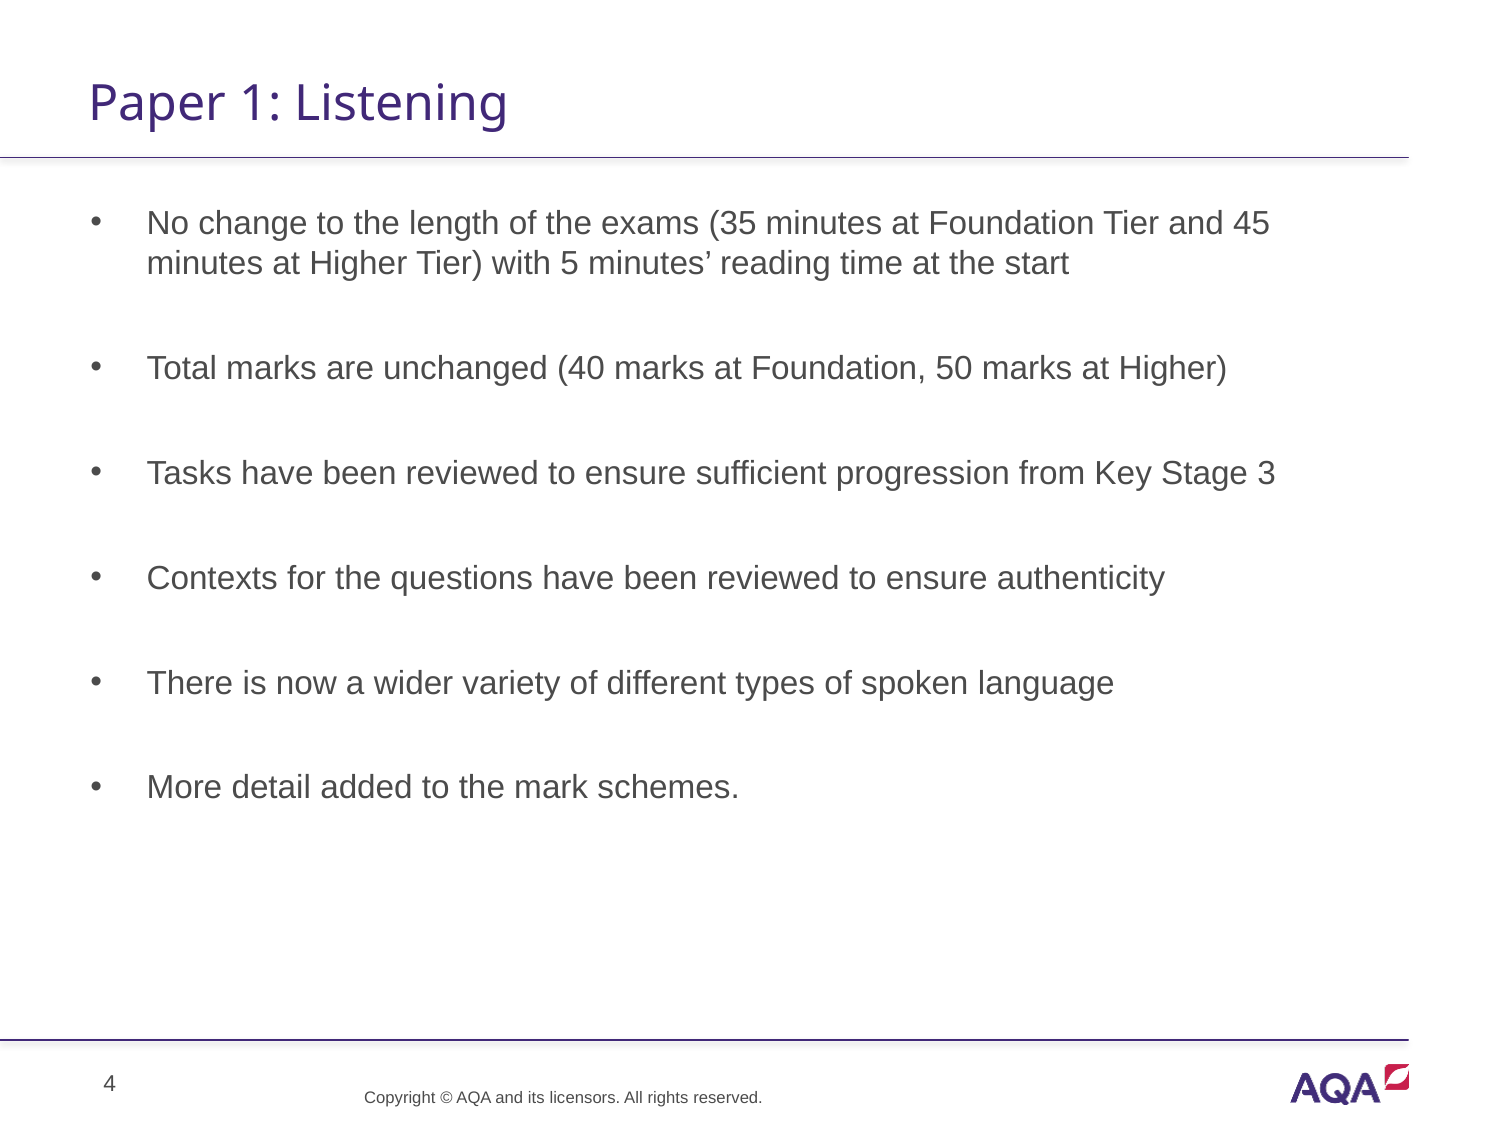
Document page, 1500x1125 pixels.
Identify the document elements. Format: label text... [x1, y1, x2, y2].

picture [1290, 1064, 1409, 1105]
list No change to the length of the exams (35 minutes at Foundation Tier and 45 minutes at Higher Tier) with 5 minutes’ reading time at the start Total marks are unchanged (40 marks at Foundation, 50 marks at Higher) Tasks have been reviewed to ensure sufficient progression from Key Stage 3 Contexts for the questions have been reviewed to ensure authenticity There is now a wider variety of different types of spoken language More detail added to the mark schemes. [90, 201, 1350, 967]
footer Copyright © AQA and its licensors. All rights reserved. [324, 1085, 764, 1125]
title Paper 1: Listening [88, 72, 1409, 144]
